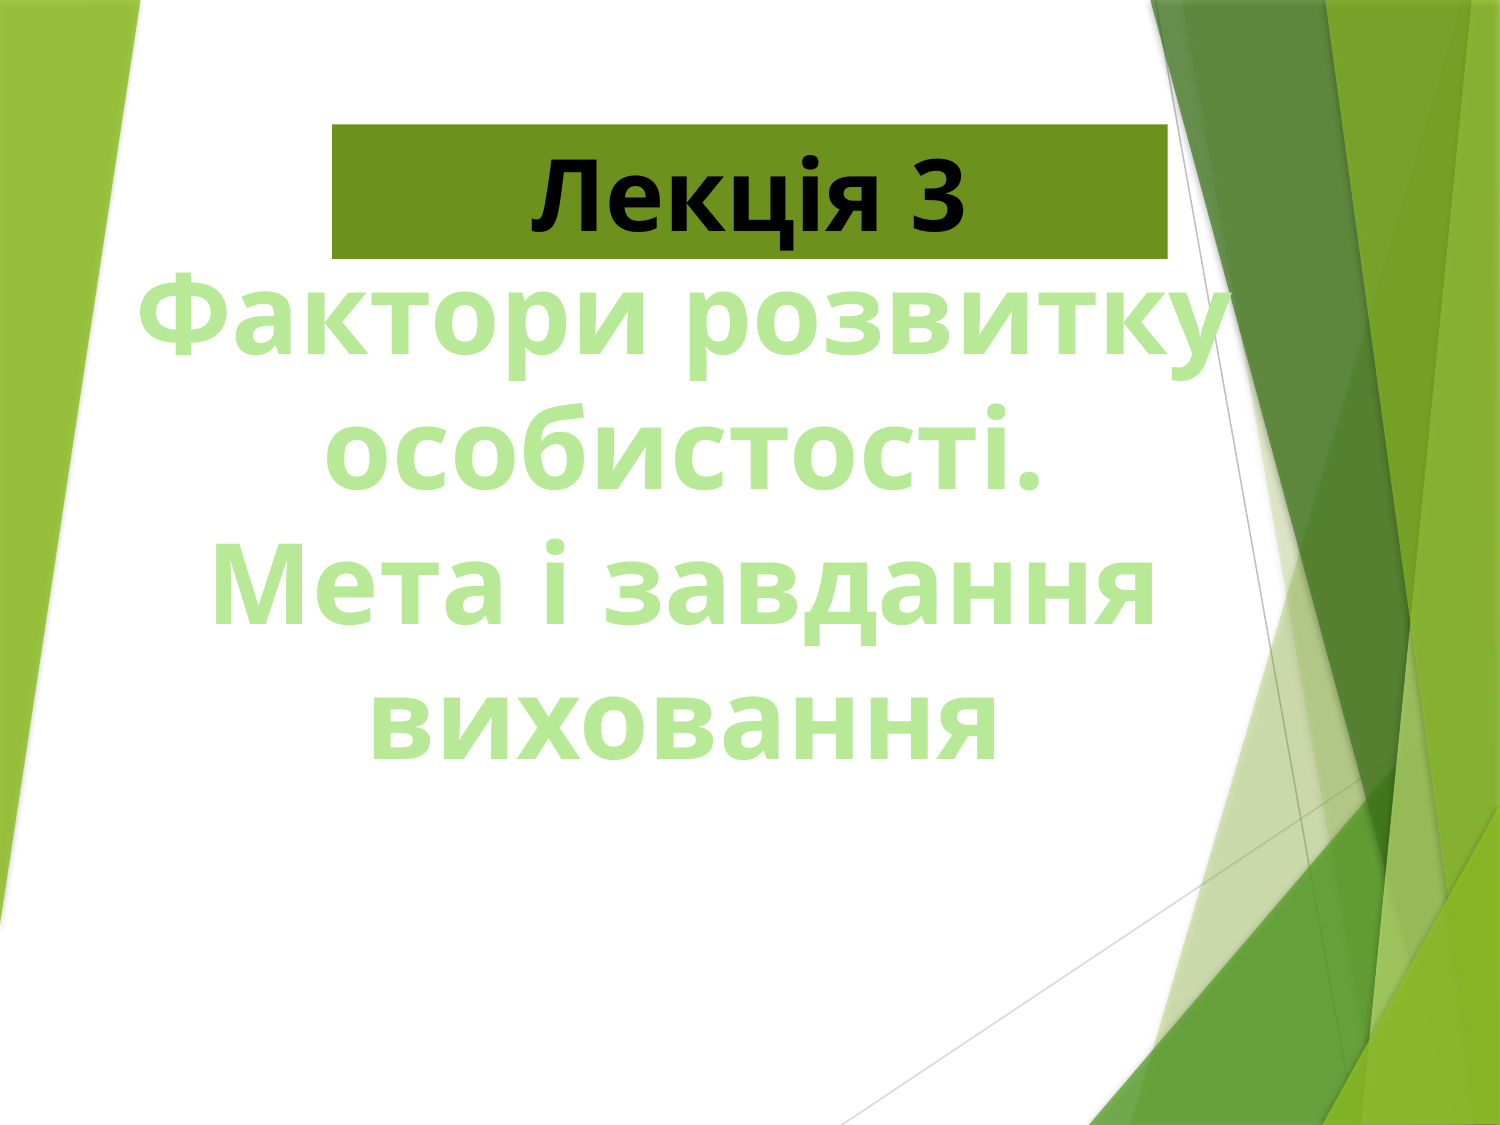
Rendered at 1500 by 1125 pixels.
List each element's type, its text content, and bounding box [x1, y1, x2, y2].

text_box Фактори розвитку особистості. Мета і завдання виховання [110, 235, 1258, 790]
text_box Лекція 3 [332, 124, 1168, 259]
